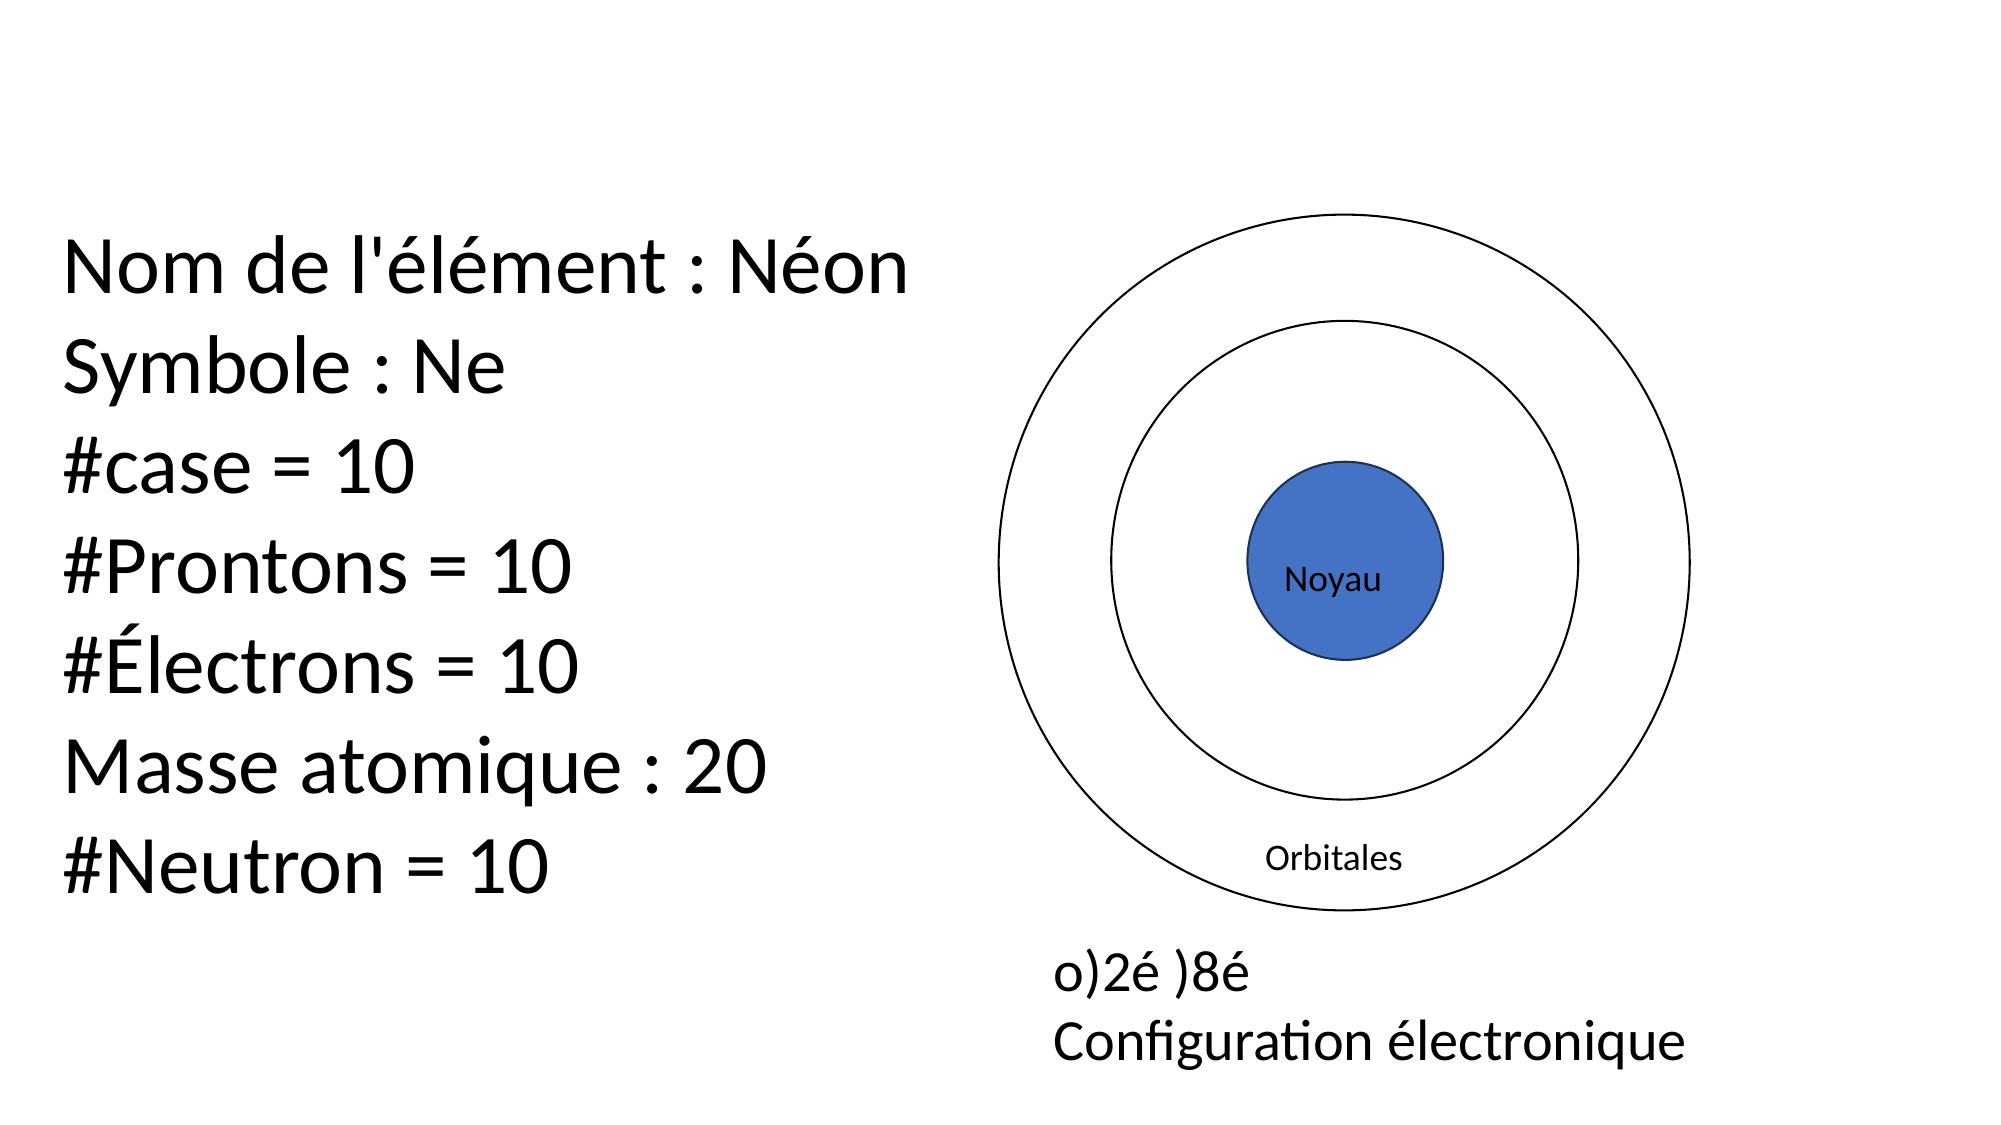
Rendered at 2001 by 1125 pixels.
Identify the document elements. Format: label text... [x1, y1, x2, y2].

text_box Nom de l'élément : Néon Symbole : Ne #case = 10 #Prontons = 10 #Électrons = 10 Masse atomique : 20 #Neutron = 10 [48, 202, 973, 918]
text_box Orbitales [1250, 825, 1439, 886]
text_box o)2é )8é Configuration électronique [1038, 925, 1791, 1081]
text_box [997, 213, 1691, 912]
text_box Noyau [1269, 545, 1423, 606]
text_box [1246, 460, 1445, 661]
text_box [1110, 319, 1580, 801]
